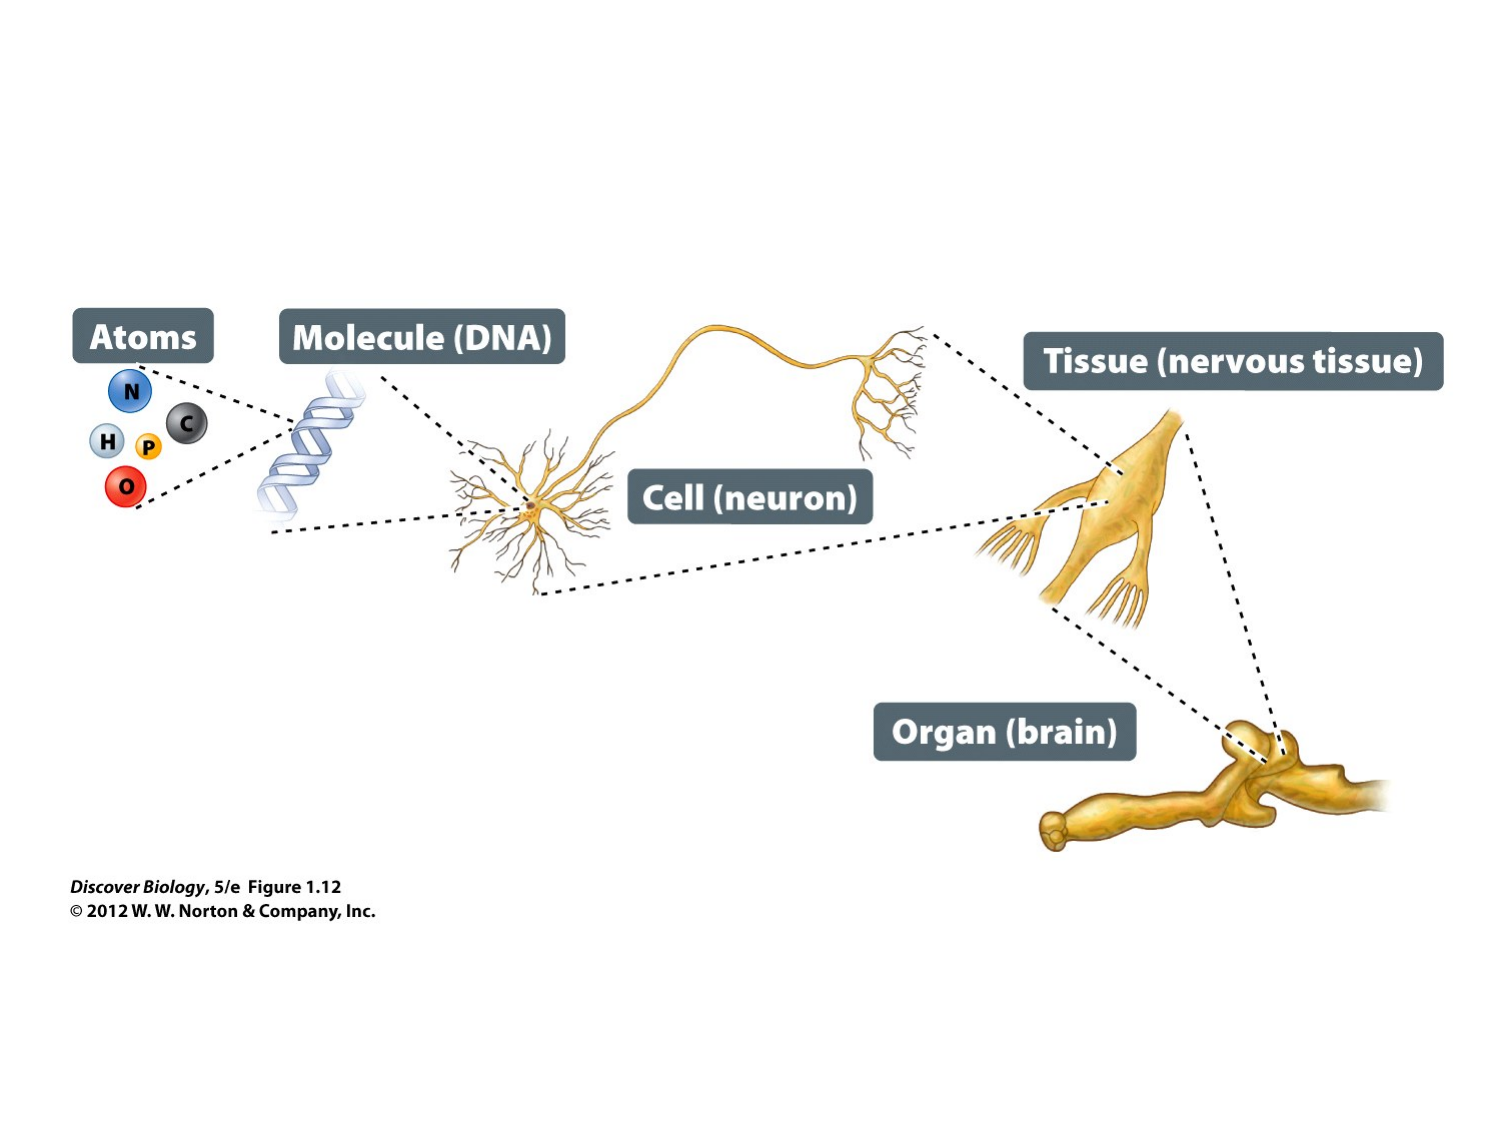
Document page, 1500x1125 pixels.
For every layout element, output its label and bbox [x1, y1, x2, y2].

picture [60, 299, 1461, 926]
